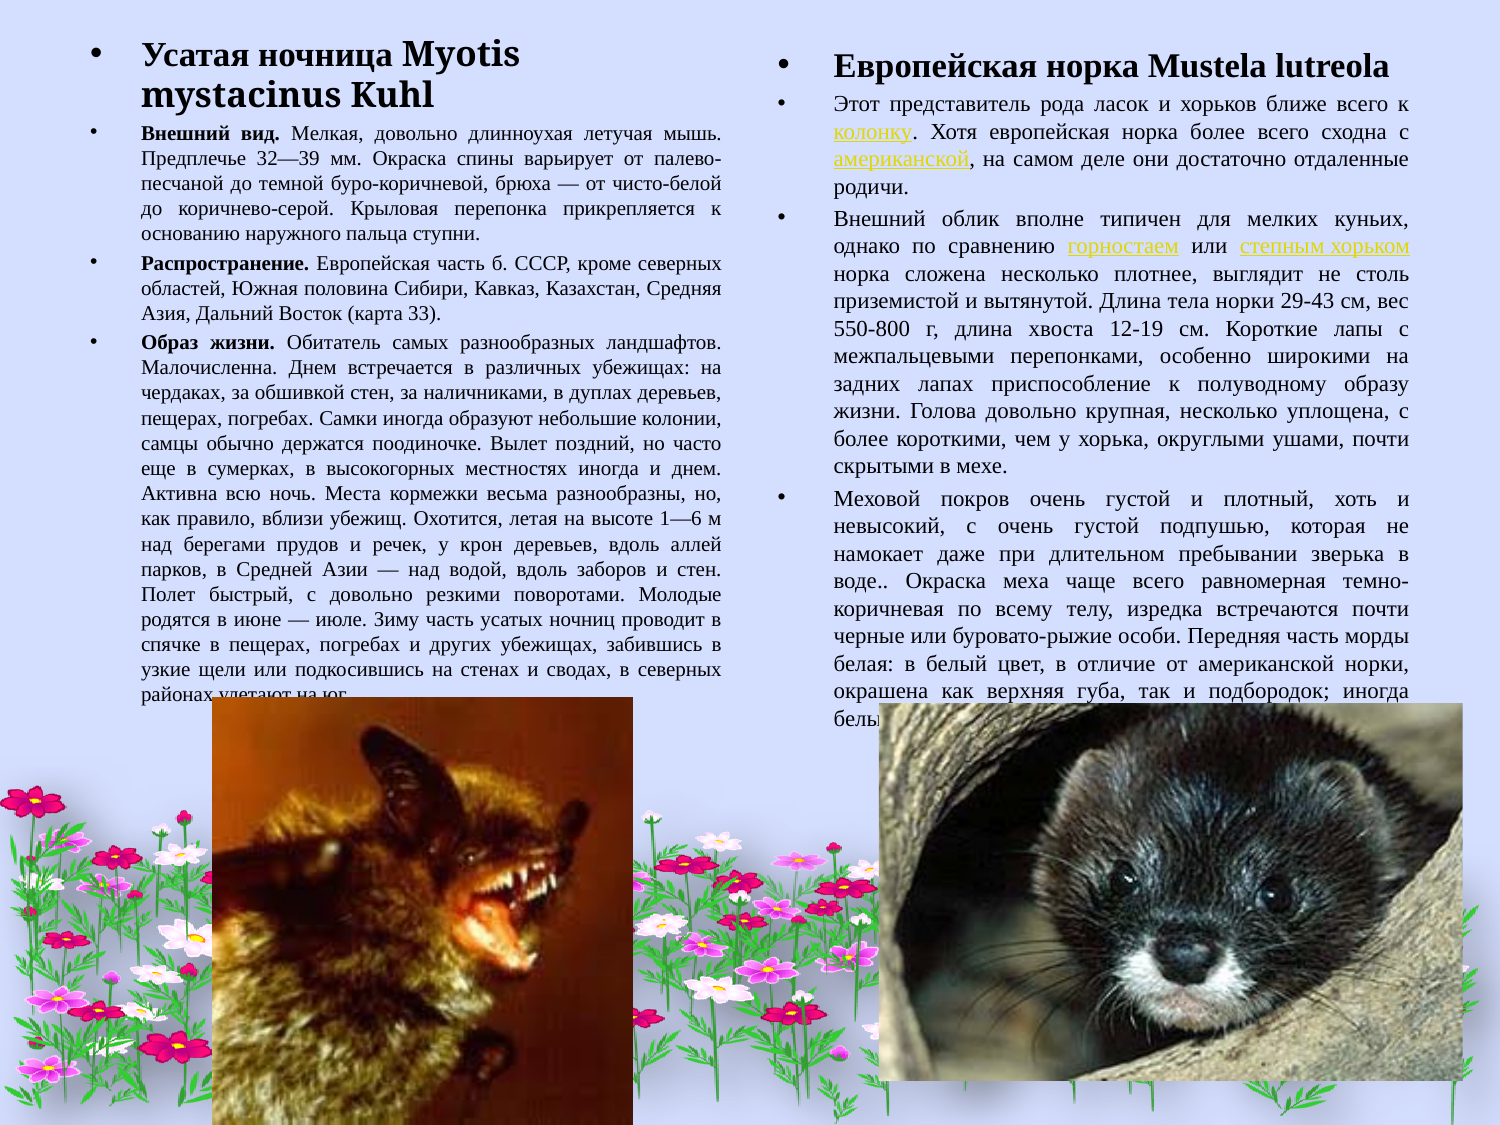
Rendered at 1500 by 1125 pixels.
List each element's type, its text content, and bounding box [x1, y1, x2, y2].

list Европейская норка Mustela lutreola Этот представитель рода ласок и хорьков ближе всего к колонку. Хотя европейская норка более всего сходна с американской, на самом деле они достаточно отдаленные родичи. Внешний облик вполне типичен для мелких куньих, однако по сравнению горностаем или степным хорьком норка сложена несколько плотнее, выглядит не столь приземистой и вытянутой. Длина тела норки 29-43 см, вес 550-800 г, длина хвоста 12-19 см. Короткие лапы с межпальцевыми перепонками, особенно широкими на задних лапах приспособление к полуводному образу жизни. Голова довольно крупная, несколько уплощена, с более короткими, чем у хорька, округлыми ушами, почти скрытыми в мехе. Меховой покров очень густой и плотный, хоть и невысокий, с очень густой подпушью, которая не намокает даже при длительном пребывании зверька в воде.. Окраска меха чаще всего равномерная темно-коричневая по всему телу, изредка встречаются почти черные или буровато-рыжие особи. Передняя часть морды белая: в белый цвет, в отличие от американской норки, окрашена как верхняя губа, так и подбородок; иногда белые пятна появляются на горле и груди. [762, 35, 1425, 739]
picture [0, 697, 1500, 1125]
list Усатая ночница Myotis mystacinus Kuhl Внешний вид. Мелкая, довольно длинноухая летучая мышь. Предплечье 32—39 мм. Окраска спины варьирует от палево-песчаной до темной буро-коричневой, брюха — от чисто-белой до коричнево-серой. Крыловая перепонка прикрепляется к основанию наружного пальца ступни. Распространение. Европейская часть б. СССР, кроме северных областей, Южная половина Сибири, Кавказ, Казахстан, Средняя Азия, Дальний Восток (карта 33). Образ жизни. Обитатель самых разнообразных ландшафтов. Малочисленна. Днем встречается в различных убежищах: на чердаках, за обшивкой стен, за наличниками, в дуплах деревьев, пещерах, погребах. Самки иногда образуют небольшие колонии, самцы обычно держатся поодиночке. Вылет поздний, но часто еще в сумерках, в высокогорных местностях иногда и днем. Активна всю ночь. Места кормежки весьма разнообразны, но, как правило, вблизи убежищ. Охотится, летая на высоте 1—6 м над берегами прудов и речек, у крон деревьев, вдоль аллей парков, в Средней Азии — над водой, вдоль заборов и стен. Полет быстрый, с довольно резкими поворотами. Молодые родятся в июне — июле. Зиму часть усатых ночниц проводит в спячке в пещерах, погребах и других убежищах, забившись в узкие щели или подкосившись на стенах и сводах, в северных районах улетают на юг. [75, 23, 738, 727]
